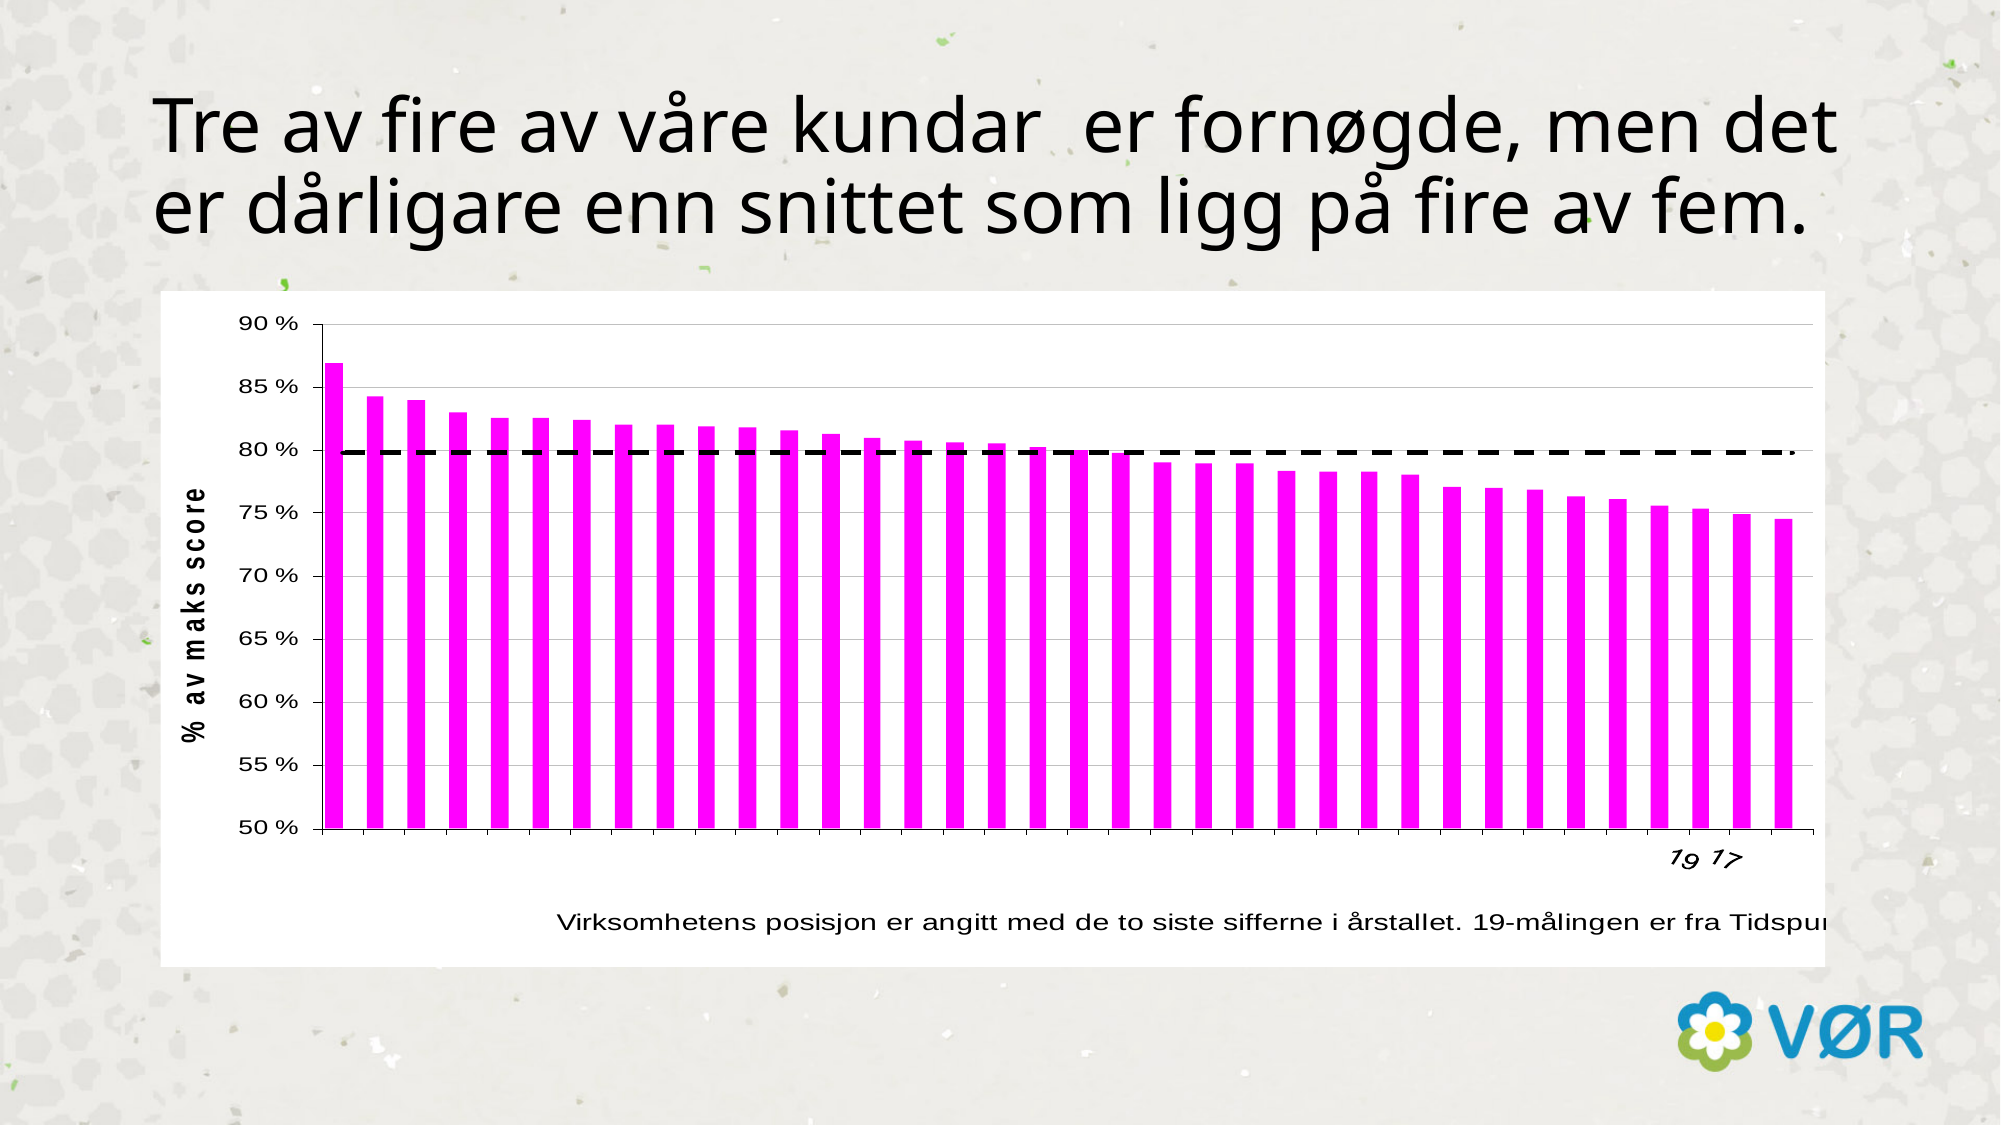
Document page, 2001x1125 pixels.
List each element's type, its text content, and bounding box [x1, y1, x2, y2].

title Tre av fire av våre kundar er fornøgde, men det er dårligare enn snittet som ligg på fire av fem. [137, 59, 1863, 278]
picture [0, 0, 2001, 1125]
